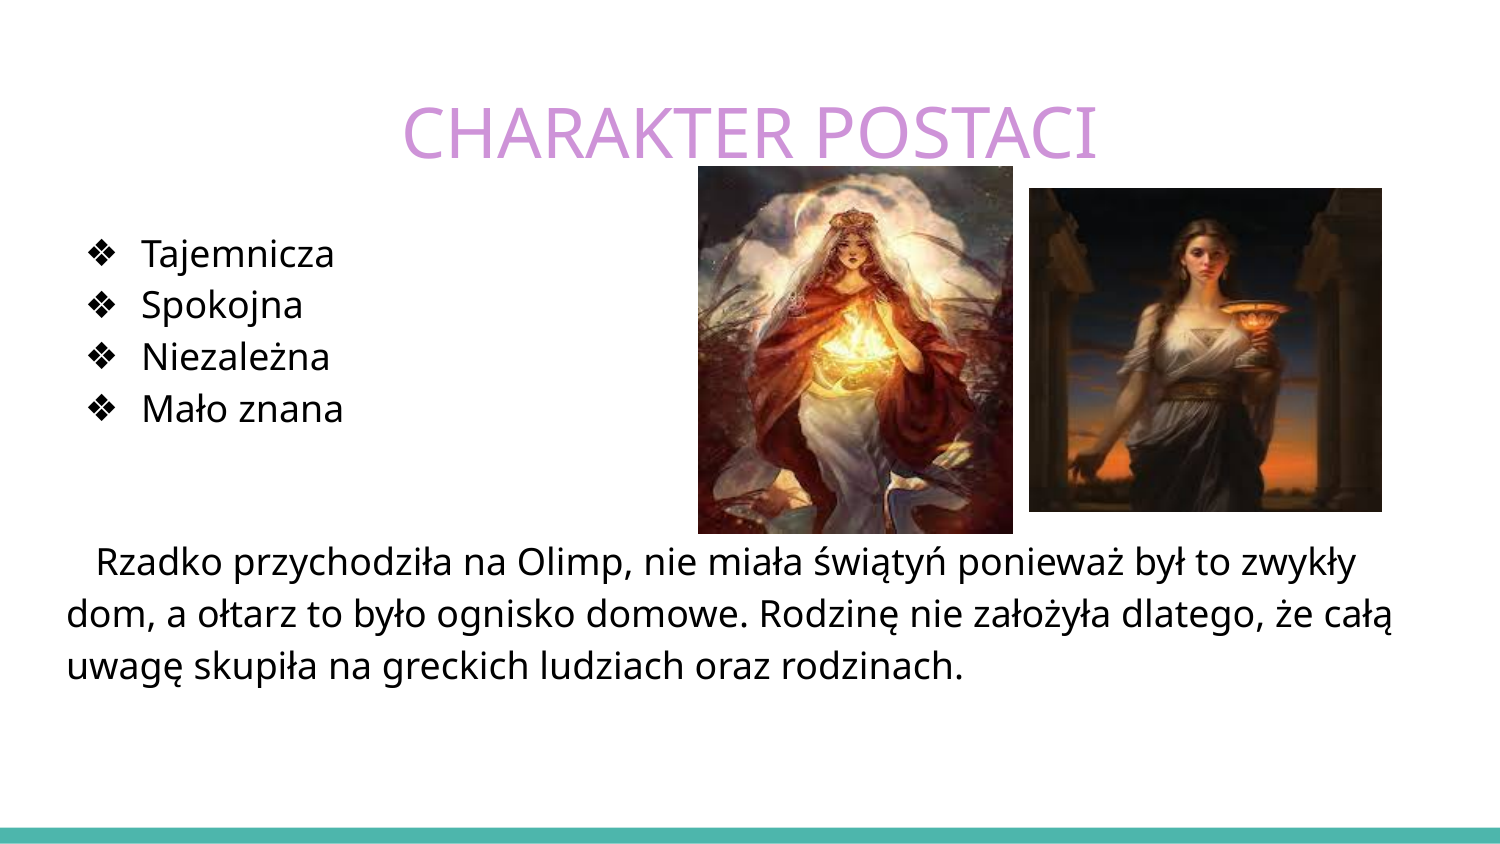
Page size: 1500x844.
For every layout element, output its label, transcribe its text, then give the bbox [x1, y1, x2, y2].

picture [698, 166, 1013, 535]
title CHARAKTER POSTACI [51, 72, 1449, 189]
picture [1029, 188, 1382, 512]
list Tajemnicza Spokojna Niezależna Mało znana Rzadko przychodziła na Olimp, nie miała świątyń ponieważ był to zwykły dom, a ołtarz to było ognisko domowe. Rodzinę nie założyła dlatego, że całą uwagę skupiła na greckich ludziach oraz rodzinach. [51, 207, 1449, 750]
